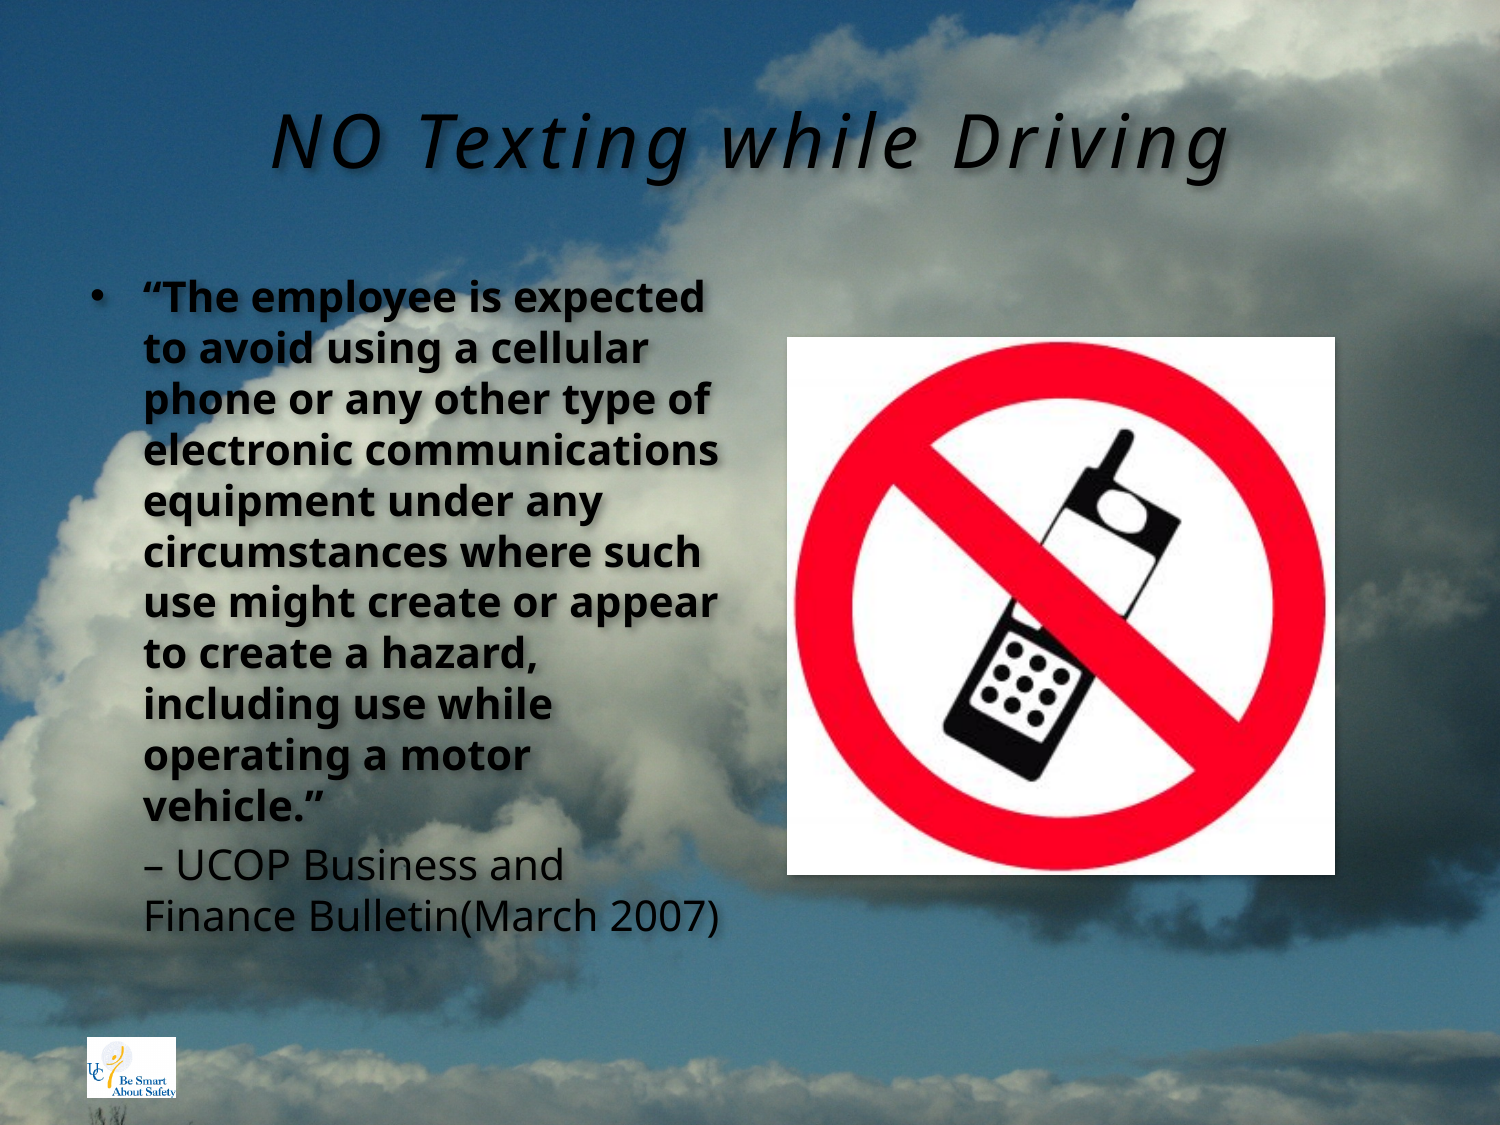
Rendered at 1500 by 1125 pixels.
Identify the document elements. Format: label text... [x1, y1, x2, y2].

picture [0, 0, 1500, 1125]
title NO Texting while Driving [75, 45, 1425, 233]
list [787, 337, 1335, 876]
list “The employee is expected to avoid using a cellular phone or any other type of electronic communications equipment under any circumstances where such use might create or appear to create a hazard, including use while operating a motor vehicle.” – UCOP Business and Finance Bulletin(March 2007) [75, 262, 738, 1005]
